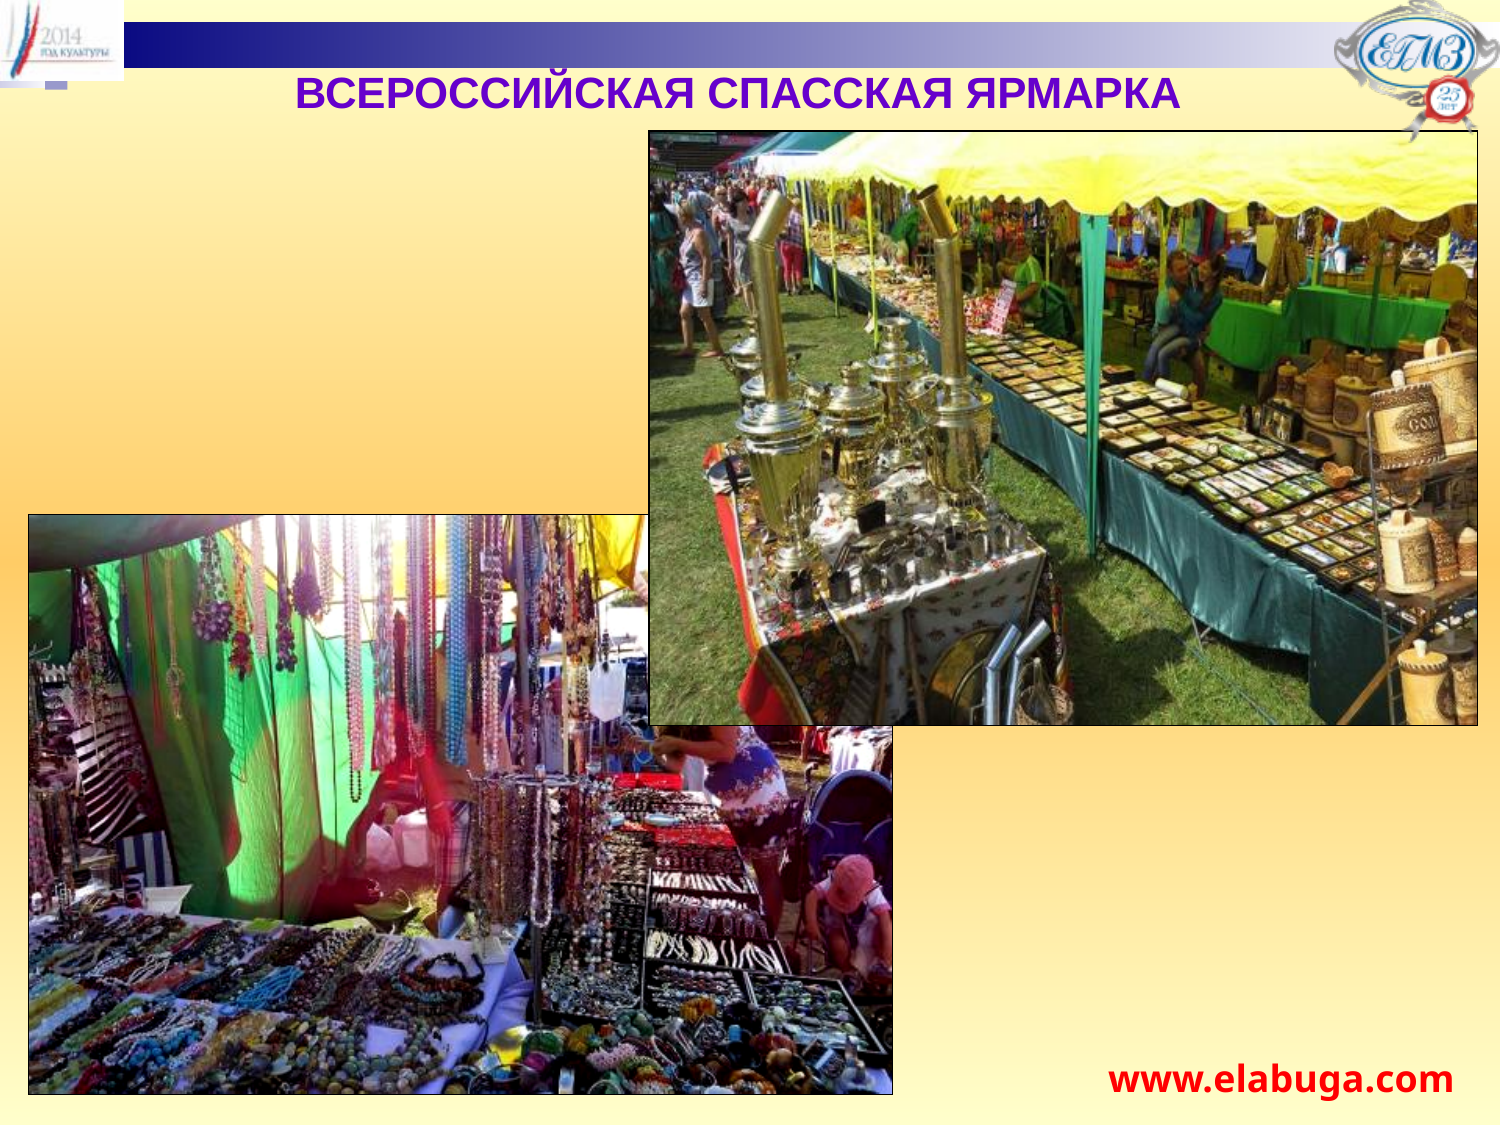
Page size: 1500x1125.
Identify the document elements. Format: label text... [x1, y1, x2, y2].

picture [29, 0, 1500, 1094]
text_box ВСЕРОССИЙСКАЯ СПАССКАЯ ЯРМАРКА [88, 57, 1329, 125]
text_box www.elabuga.com [1062, 1058, 1500, 1108]
picture [0, 0, 125, 82]
